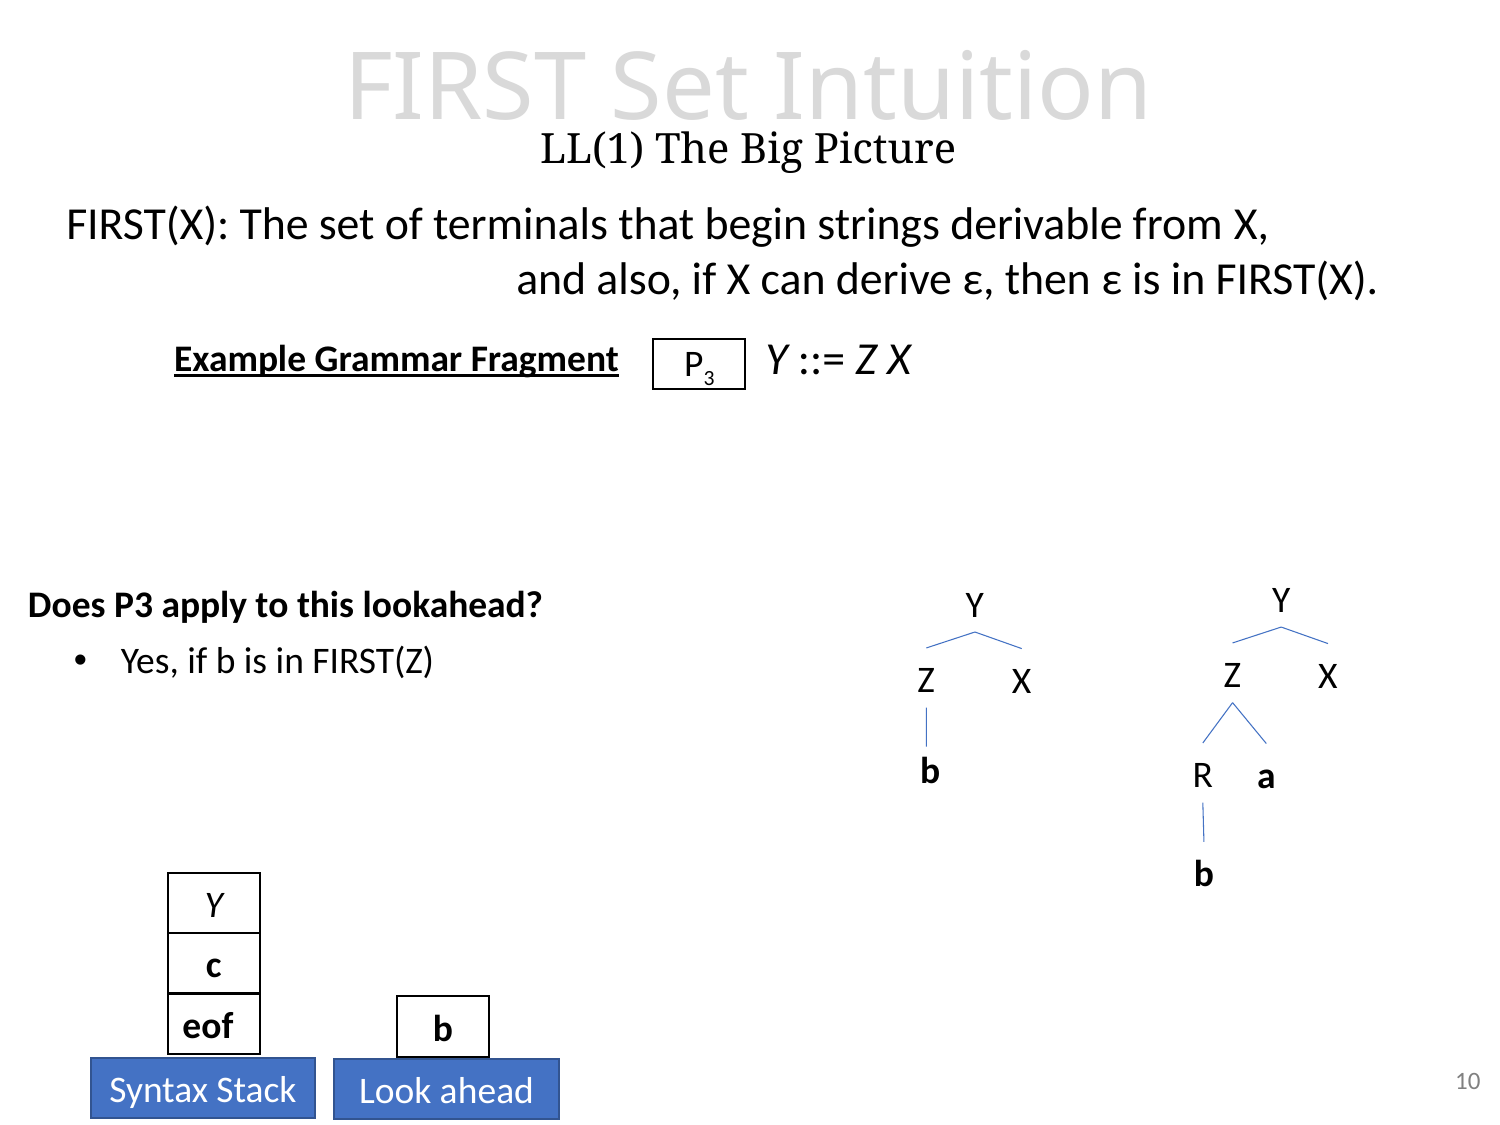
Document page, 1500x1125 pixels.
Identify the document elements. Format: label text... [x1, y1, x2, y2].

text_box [1202, 703, 1232, 743]
text_box Y [1257, 567, 1306, 627]
text_box FIRST(X): The set of terminals that begin strings derivable from X, and also, if X can derive ε, then ε is in FIRST(X). [51, 186, 1450, 312]
text_box X [1303, 643, 1353, 704]
text_box eof [167, 994, 261, 1055]
text_box Z [1208, 642, 1257, 703]
text_box Z [902, 647, 950, 708]
text_box Example Grammar Fragment [159, 326, 635, 387]
text_box Syntax Stack [90, 1057, 316, 1119]
text_box Does P3 apply to this lookahead? [13, 572, 559, 632]
text_box X [997, 648, 1047, 709]
text_box b [905, 738, 955, 799]
text_box Yes, if b is in FIRST(Z) [59, 629, 450, 689]
slide_number 10 [1157, 1057, 1496, 1118]
text_box b [1179, 841, 1229, 902]
text_box P3 [652, 338, 746, 390]
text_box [1281, 627, 1329, 644]
text_box a [1242, 743, 1291, 804]
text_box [1232, 627, 1281, 643]
text_box R [1177, 742, 1228, 803]
text_box c [167, 932, 261, 994]
text_box Look ahead [333, 1058, 560, 1120]
text_box Y ::= Z X [750, 321, 926, 391]
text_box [974, 632, 1022, 649]
title FIRST Set Intuition LL(1) The Big Picture [17, 4, 1479, 222]
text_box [1232, 703, 1267, 744]
text_box Y [167, 872, 261, 932]
text_box b [396, 995, 490, 1058]
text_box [926, 632, 974, 648]
text_box Y [950, 572, 999, 632]
